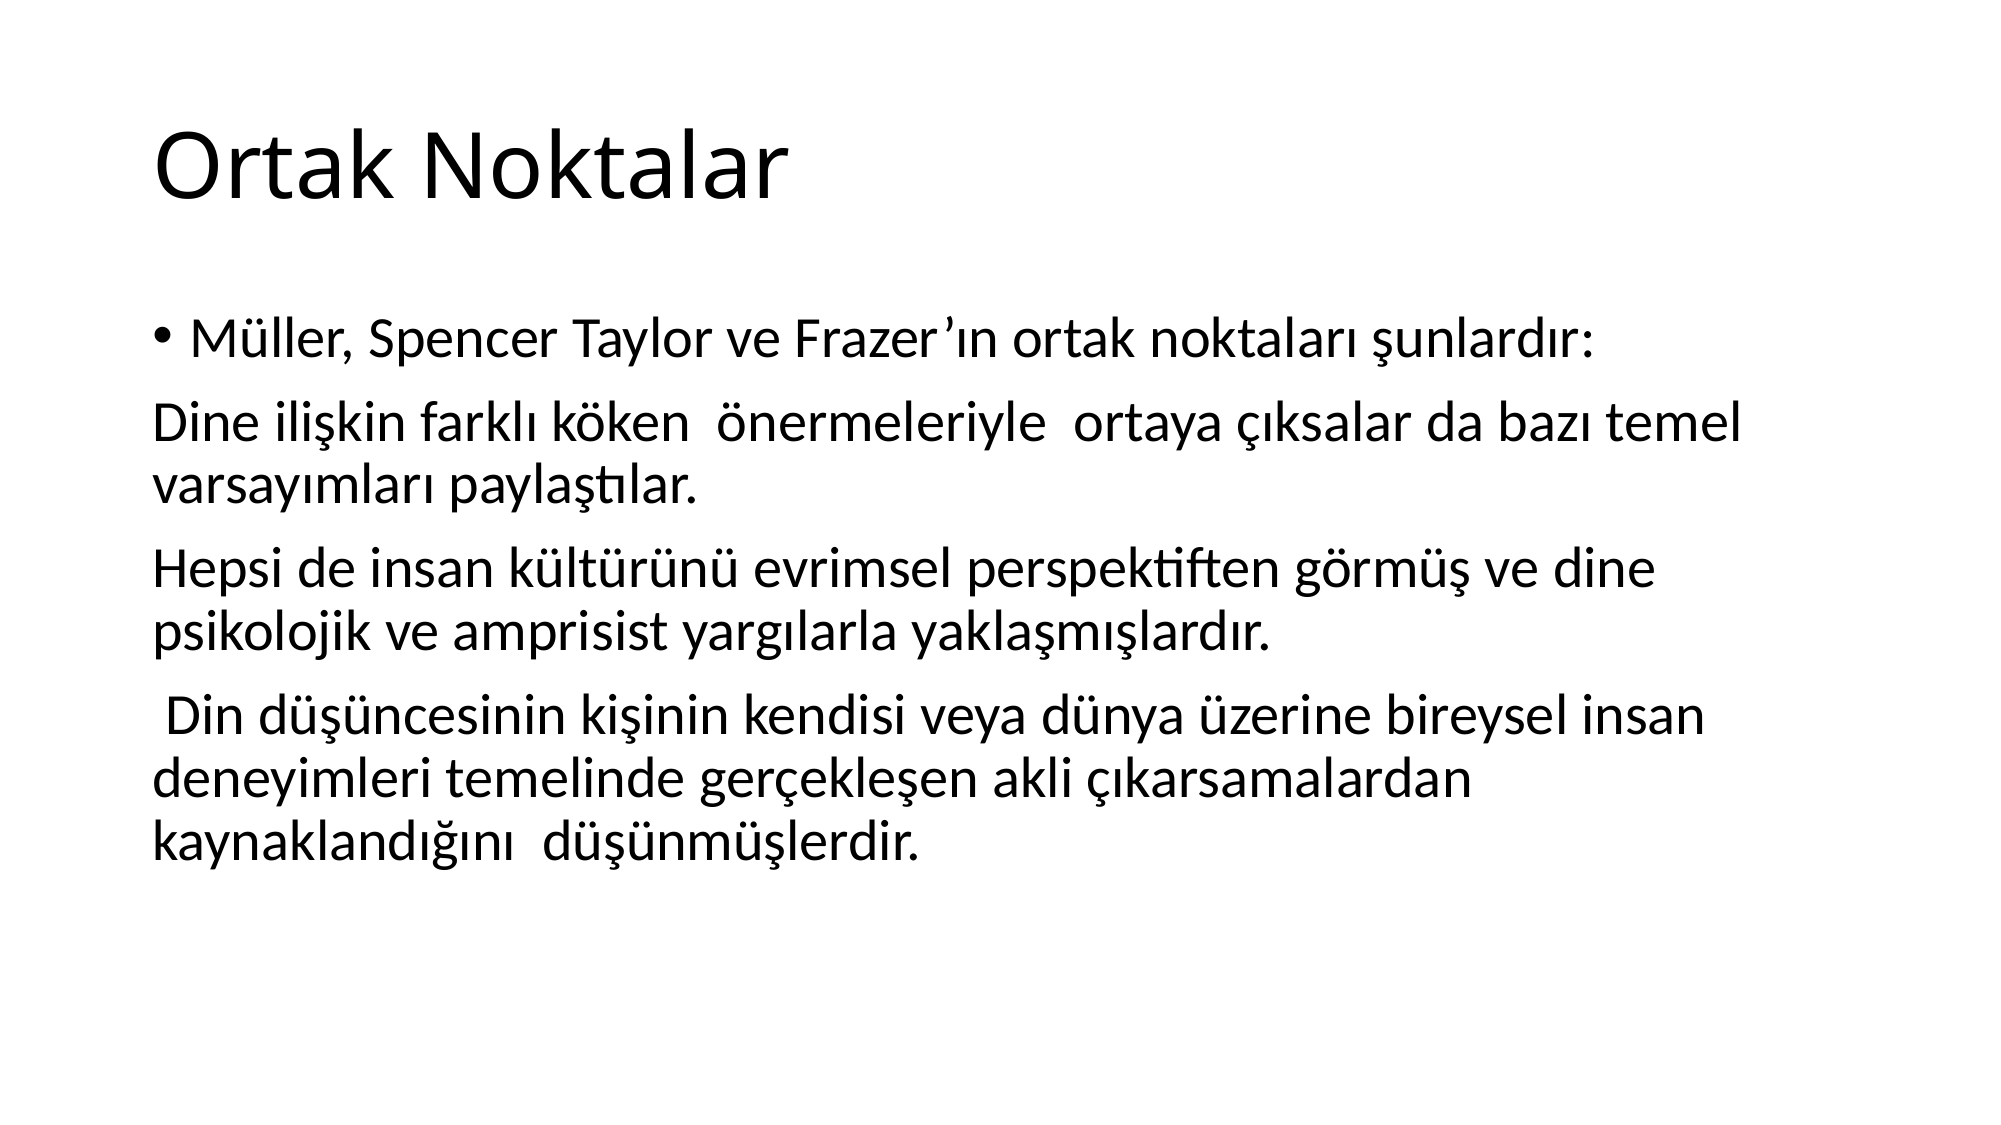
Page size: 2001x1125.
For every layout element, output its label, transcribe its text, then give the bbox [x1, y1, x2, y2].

list Müller, Spencer Taylor ve Frazer’ın ortak noktaları şunlardır: Dine ilişkin farklı köken önermeleriyle ortaya çıksalar da bazı temel varsayımları paylaştılar. Hepsi de insan kültürünü evrimsel perspektiften görmüş ve dine psikolojik ve amprisist yargılarla yaklaşmışlardır. Din düşüncesinin kişinin kendisi veya dünya üzerine bireysel insan deneyimleri temelinde gerçekleşen akli çıkarsamalardan kaynaklandığını düşünmüşlerdir. [137, 299, 1863, 1014]
title Ortak Noktalar [137, 59, 1863, 278]
